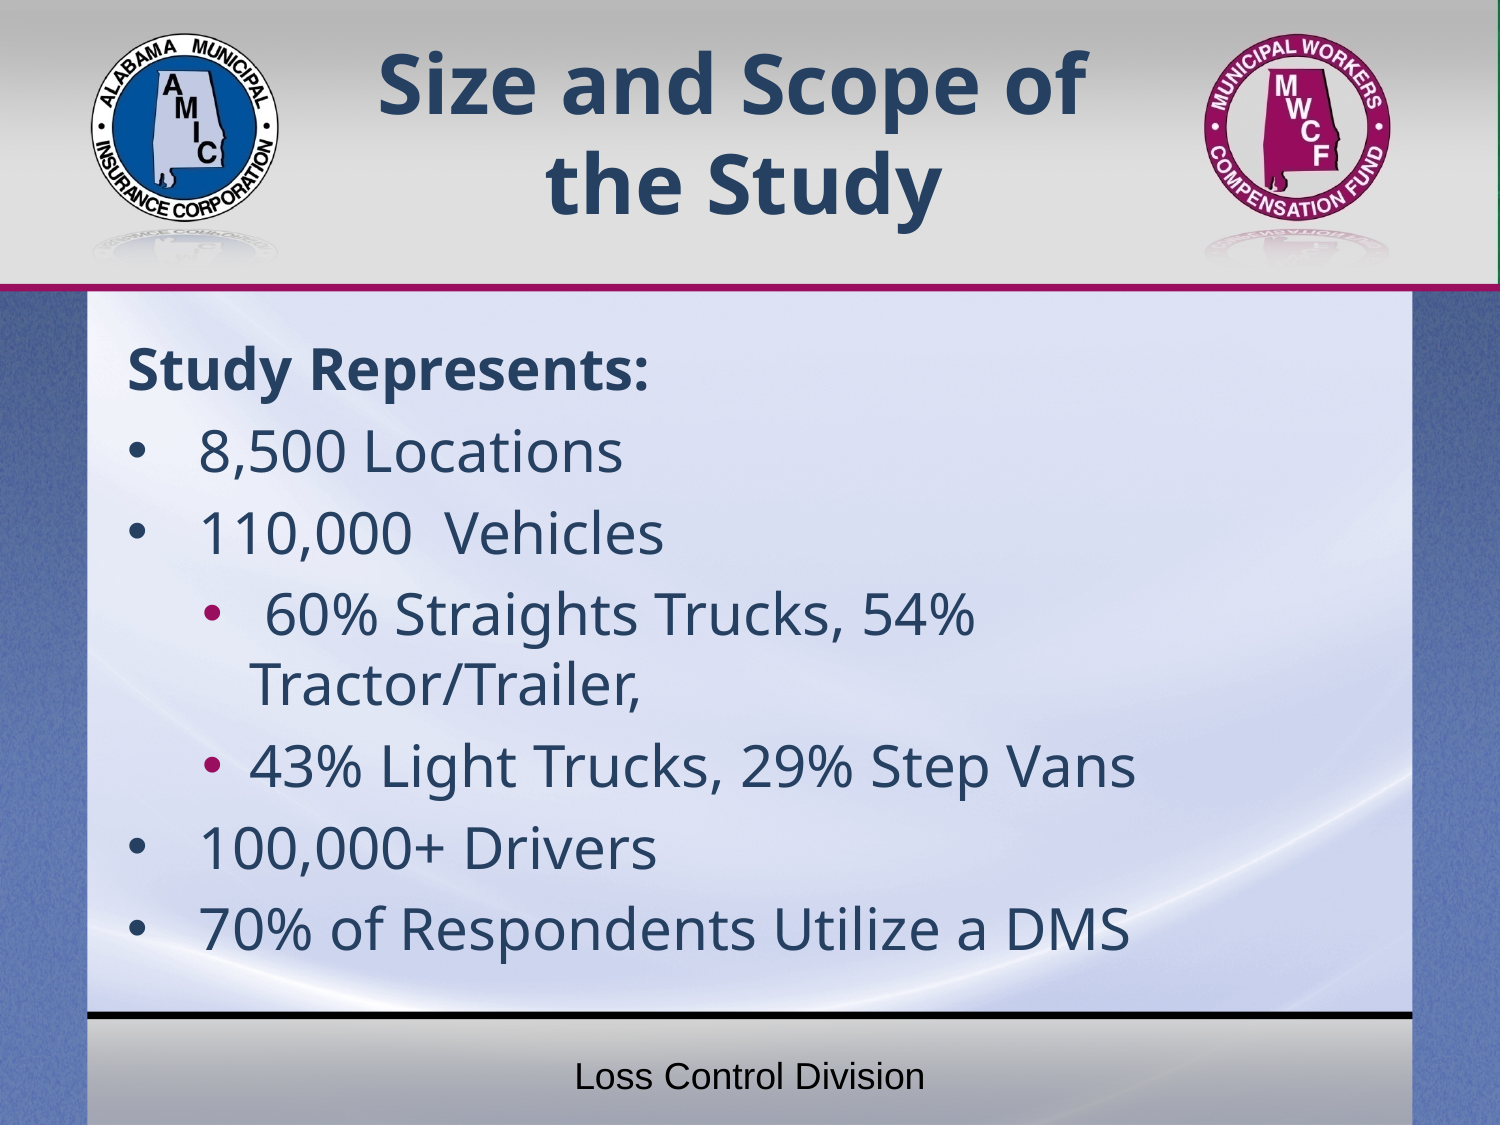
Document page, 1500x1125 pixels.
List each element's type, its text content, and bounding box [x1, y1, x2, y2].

text_box Study Represents: 8,500 Locations 110,000 Vehicles 60% Straights Trucks, 54% Tractor/Trailer, 43% Light Trucks, 29% Step Vans 100,000+ Drivers 70% of Respondents Utilize a DMS [112, 324, 1400, 988]
picture [0, 292, 1500, 1125]
picture [0, 0, 1500, 283]
title Size and Scope of the Study [274, 49, 1213, 313]
